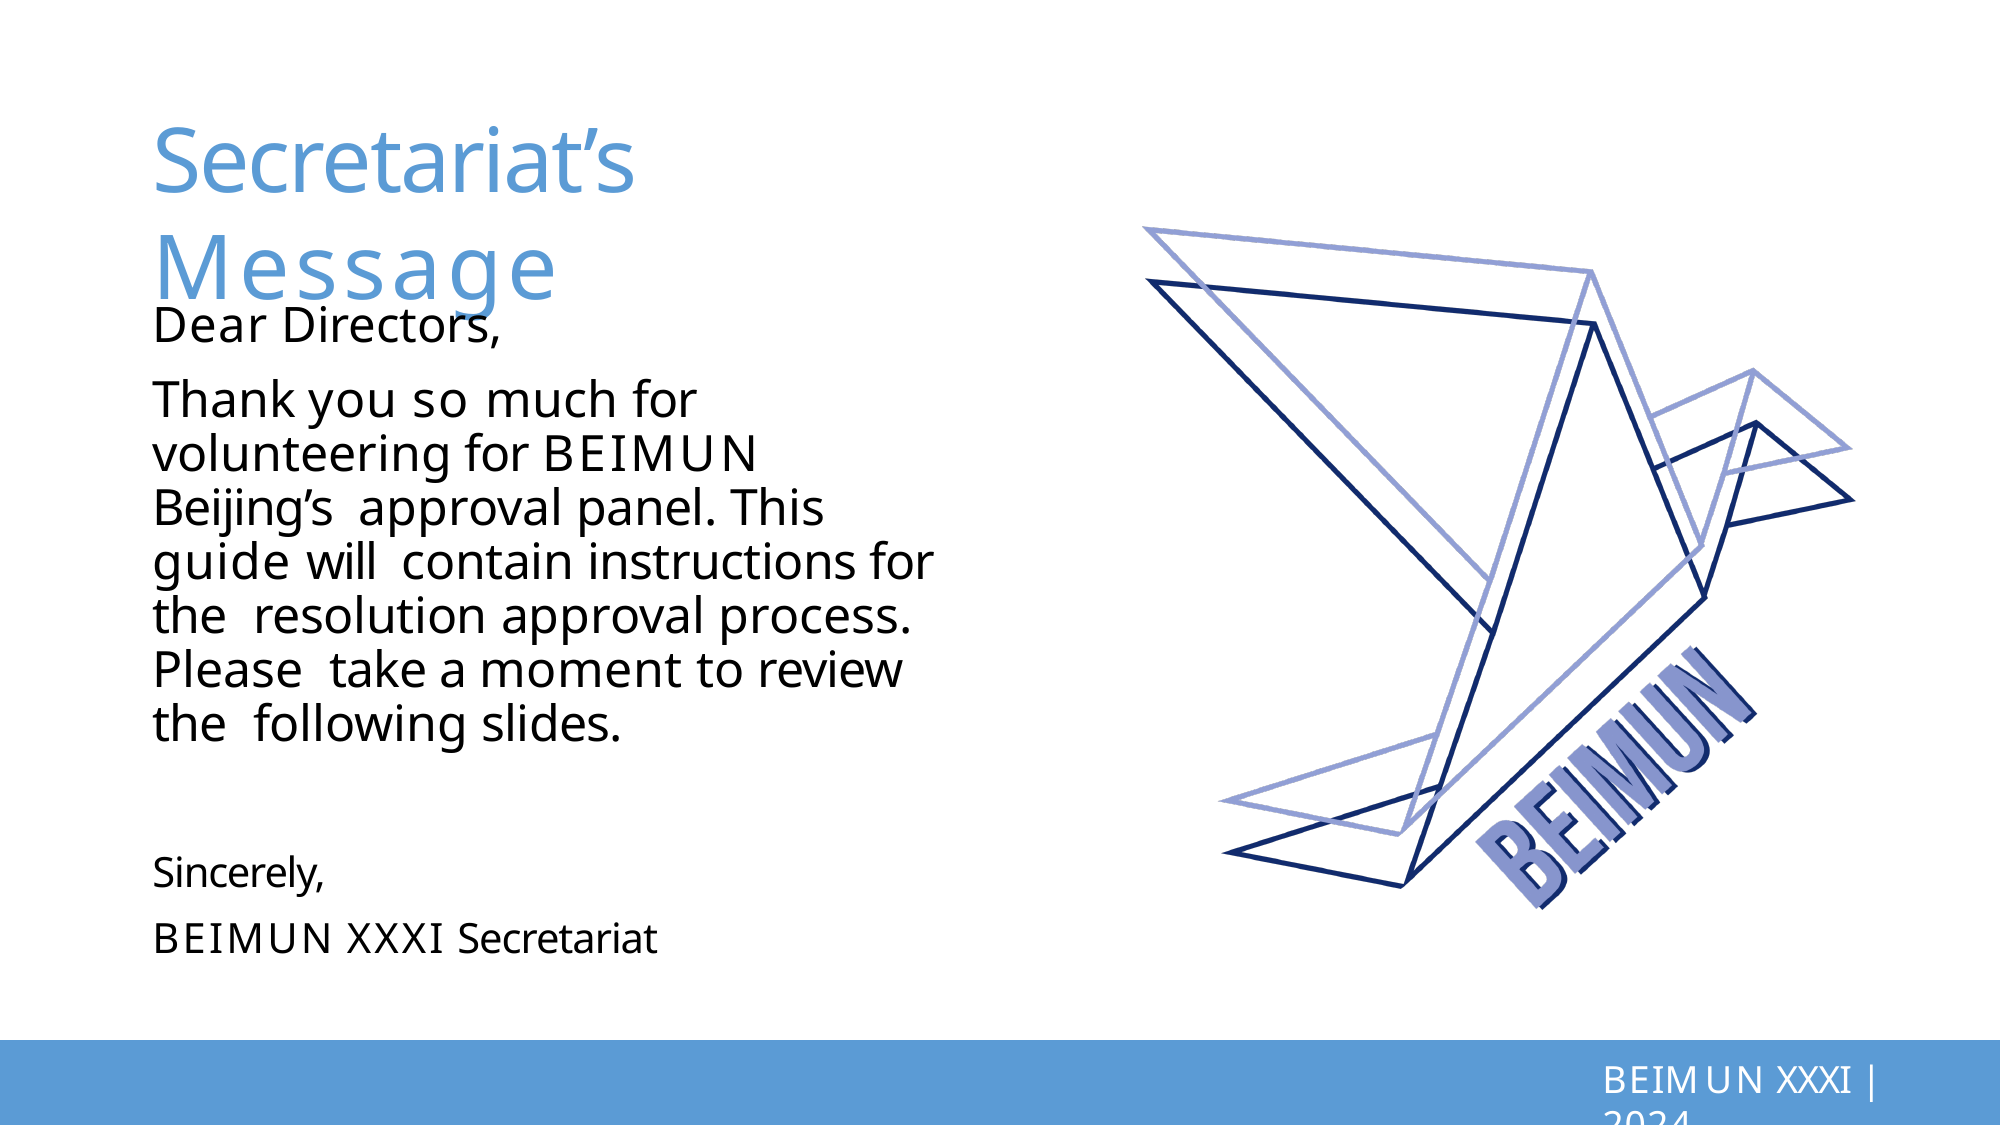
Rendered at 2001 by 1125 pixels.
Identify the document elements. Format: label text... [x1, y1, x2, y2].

title Secretariat’s Message [150, 100, 1034, 318]
text_box Dear Directors, Thank you so much for volunteering for BEIMUN Beijing’s approval panel. This guide will contain instructions for the resolution approval process. Please take a moment to review the following slides. Sincerely, BEIMUN XXXI Secretariat [150, 276, 940, 962]
footer BEIMUN XXXI | 2024 [1600, 1053, 1950, 1125]
picture [1092, 133, 1951, 992]
text_box [0, 1040, 2000, 1125]
